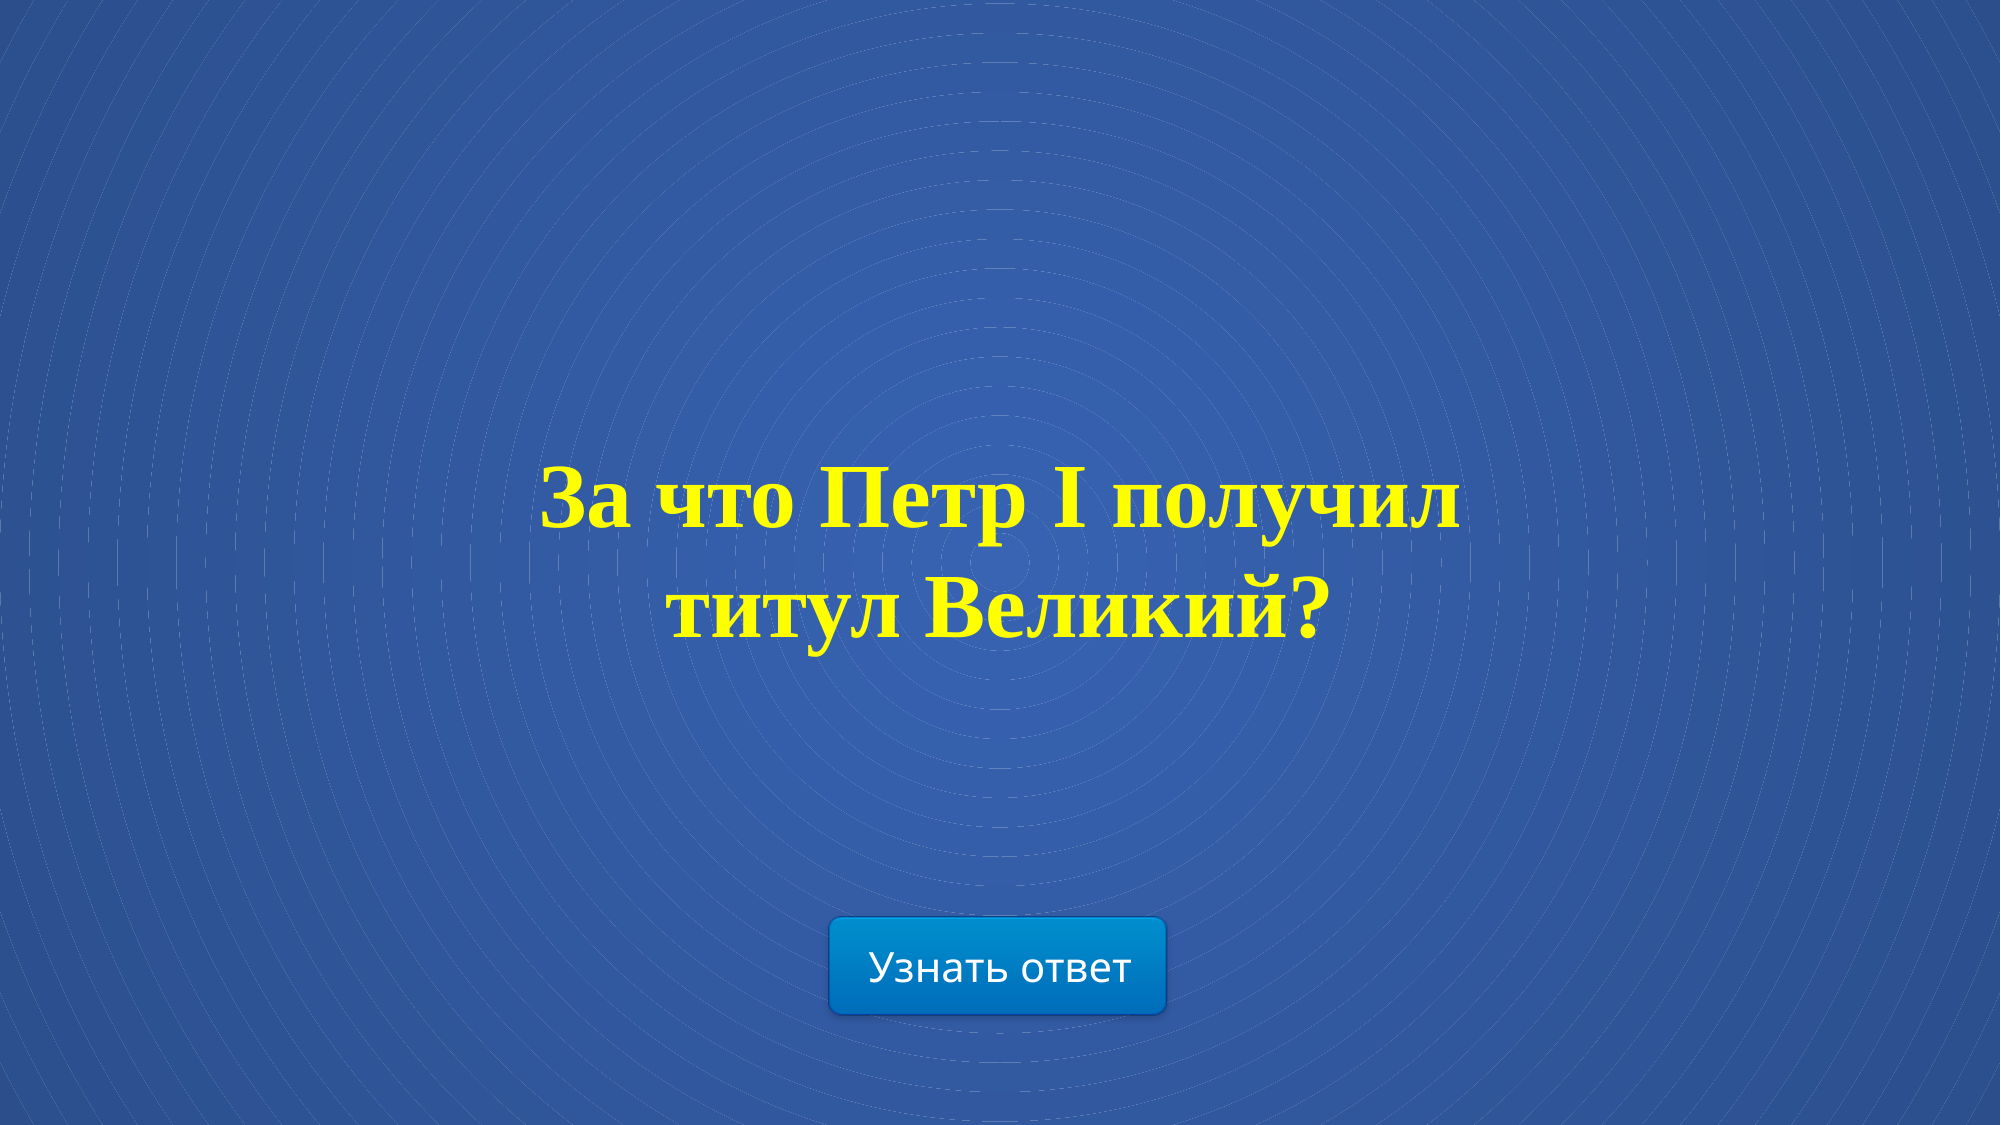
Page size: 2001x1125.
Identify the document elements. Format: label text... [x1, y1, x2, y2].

picture [793, 902, 1180, 1035]
text_box За что Петр I получил титул Великий? [403, 428, 1598, 664]
